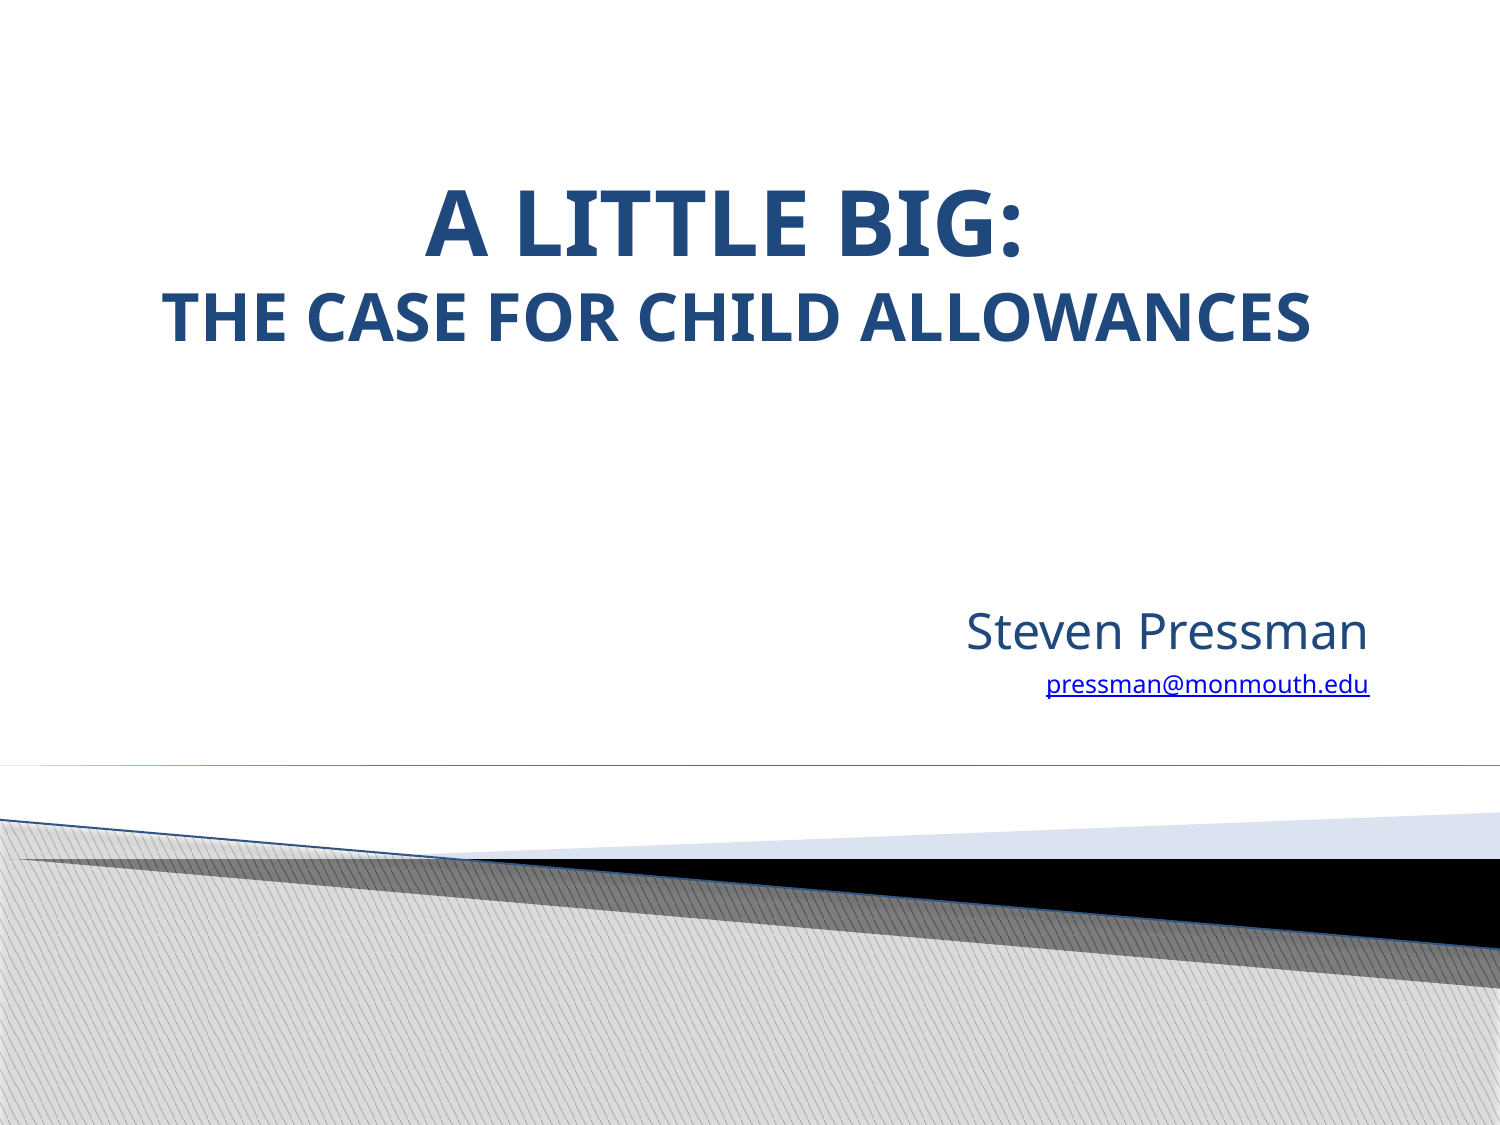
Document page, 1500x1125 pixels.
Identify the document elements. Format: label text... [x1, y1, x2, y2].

picture [5, 859, 1500, 989]
subtitle Steven Pressman pressman@monmouth.edu [112, 592, 1388, 790]
title A LITTLE BIG: THE CASE FOR CHILD ALLOWANCES [112, 50, 1363, 363]
